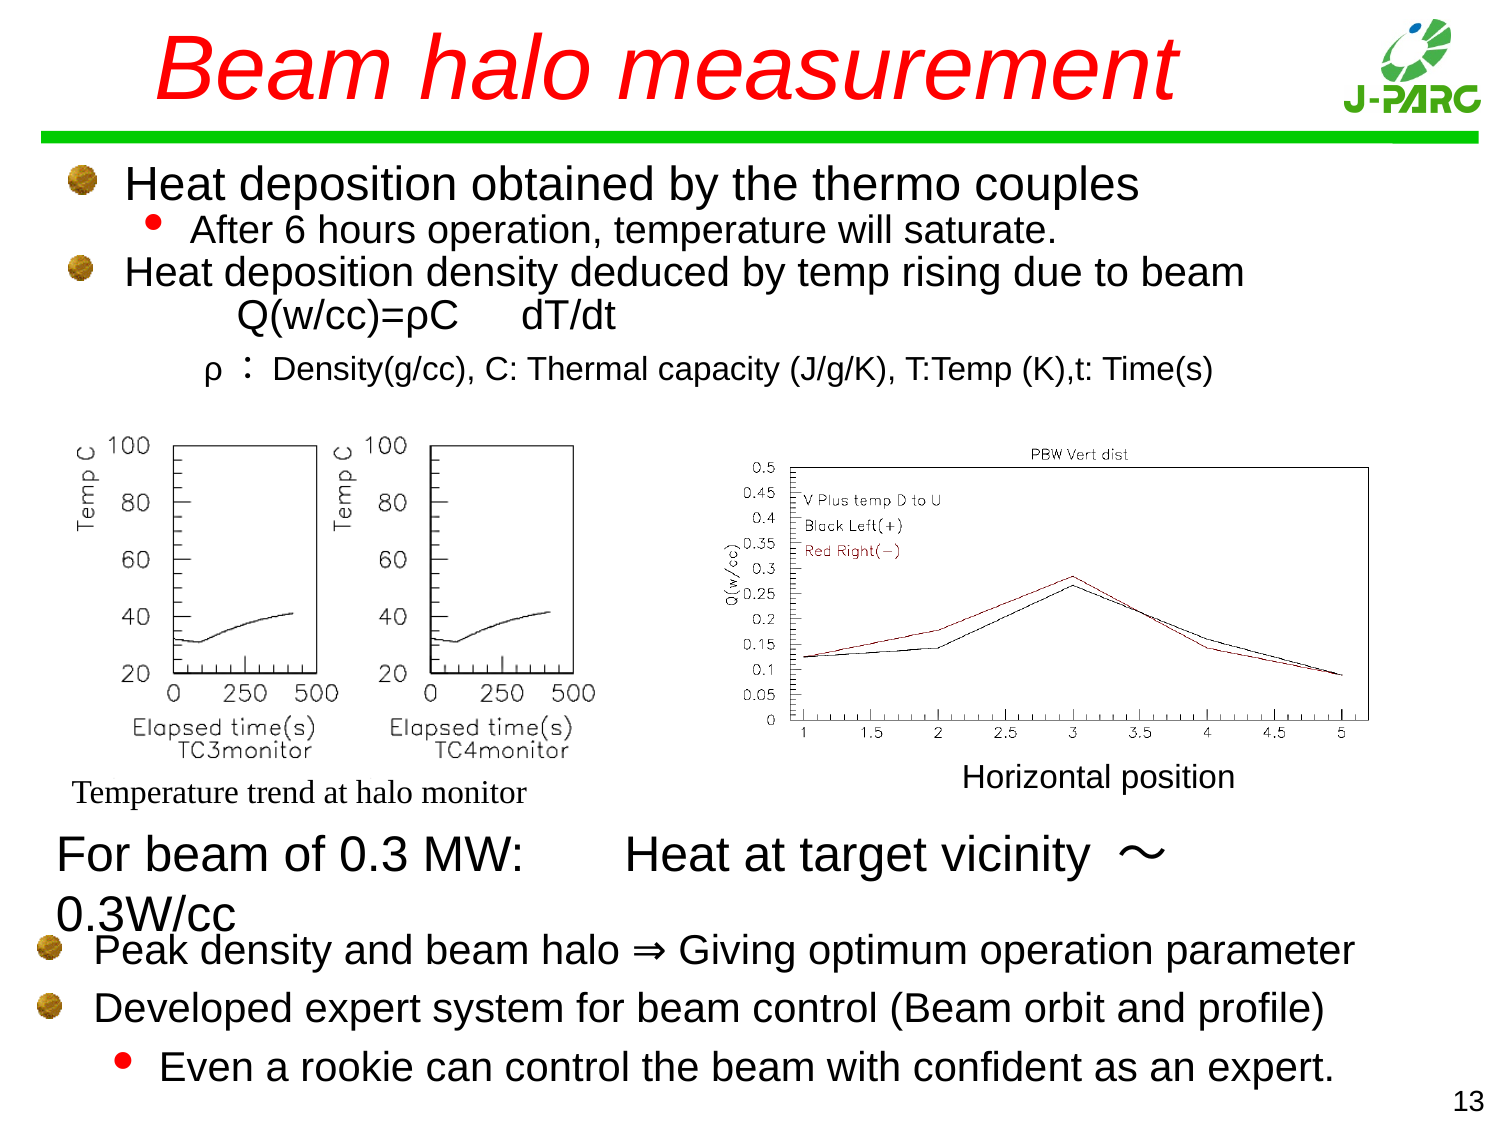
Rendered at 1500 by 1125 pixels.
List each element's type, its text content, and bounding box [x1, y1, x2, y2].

picture [1344, 85, 1481, 113]
picture [721, 416, 1403, 765]
list Heat deposition obtained by the thermo couples After 6 hours operation, temperature will saturate. Heat deposition density deduced by temp rising due to beam Q(w/cc)=ρC dT/dt ρ：Density(g/cc), C: Thermal capacity (J/g/K), T:Temp (K),t: Time(s) [53, 160, 1395, 909]
slide_number 13 [1187, 1050, 1500, 1125]
text_box Peak density and beam halo ⇒ Giving optimum operation parameter Developed expert system for beam control (Beam orbit and profile) Even a rookie can control the beam with confident as an expert. [22, 915, 1463, 1094]
text_box Temperature trend at halo monitor [56, 787, 543, 818]
picture [68, 255, 93, 281]
picture [37, 993, 62, 1019]
picture [37, 935, 62, 960]
text_box For beam of 0.3 MW: Heat at target vicinity ～0.3W/cc [41, 813, 1316, 915]
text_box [40, 408, 629, 779]
picture [68, 165, 97, 195]
picture [1381, 19, 1451, 82]
text_box Horizontal position [947, 773, 1252, 803]
title Beam halo measurement [29, 0, 1305, 125]
